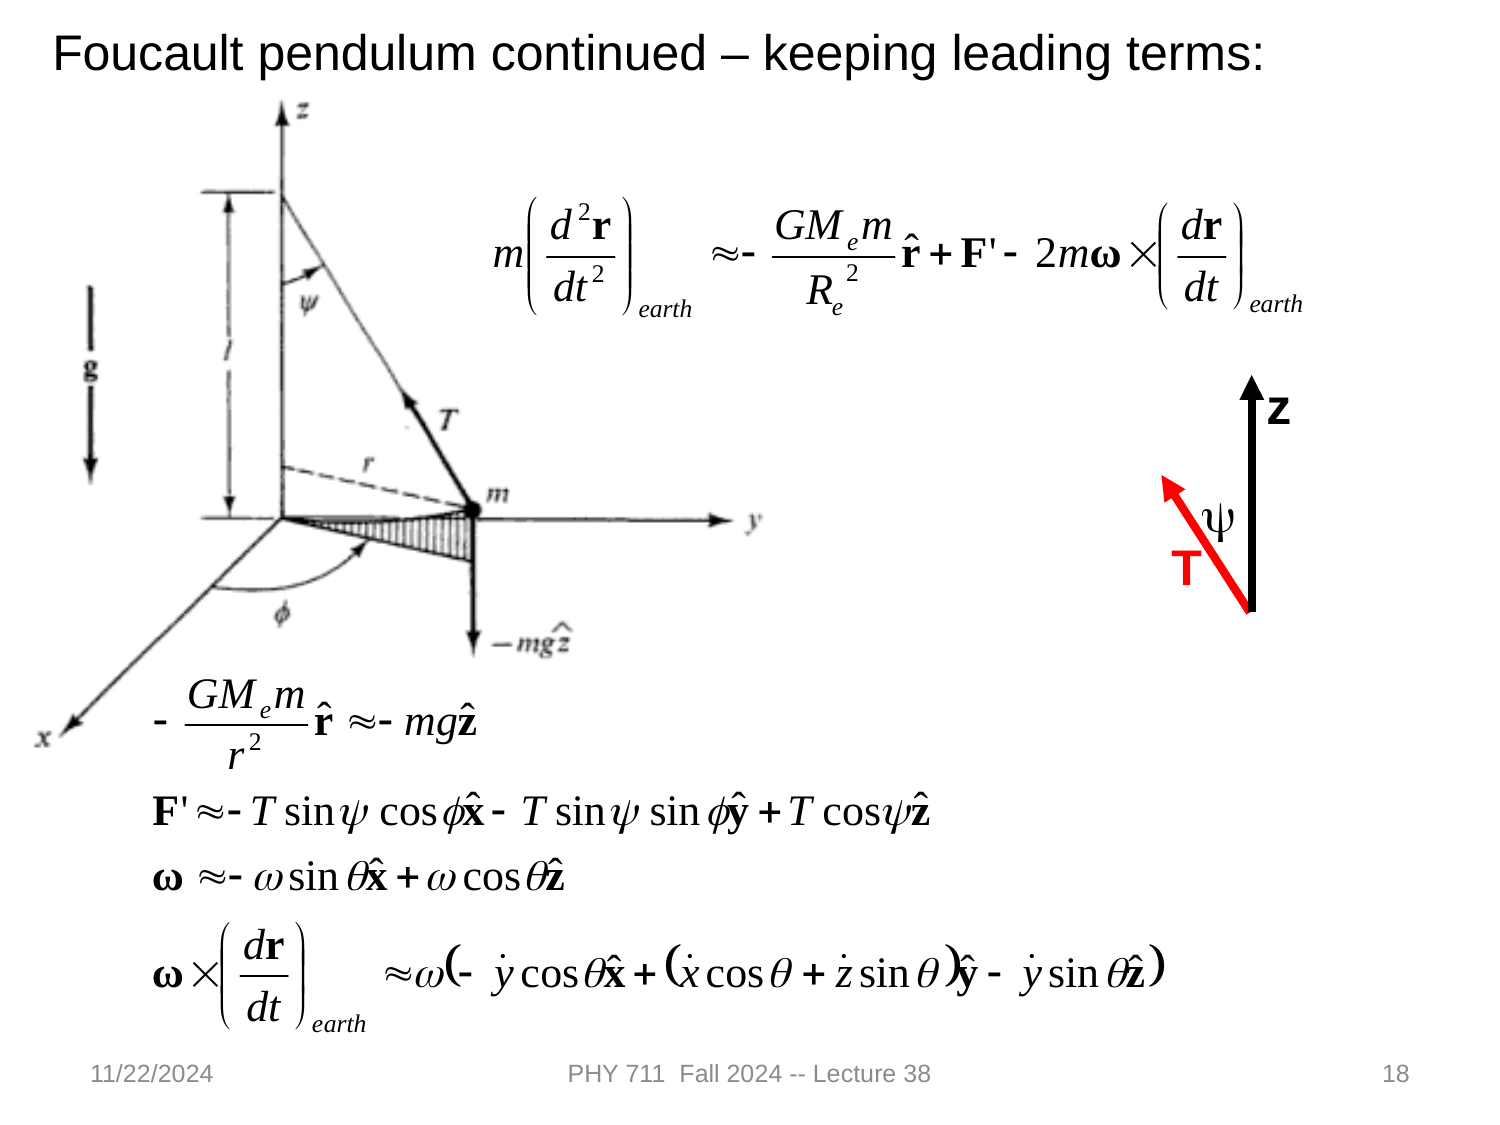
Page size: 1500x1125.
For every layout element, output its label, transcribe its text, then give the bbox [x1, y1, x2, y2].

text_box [1161, 474, 1247, 613]
slide_number 18 [1074, 1042, 1425, 1103]
text_box z [1251, 366, 1315, 442]
footer PHY 711 Fall 2024 -- Lecture 38 [512, 1052, 988, 1103]
text_box Foucault pendulum continued – keeping leading terms: [37, 13, 1313, 89]
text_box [485, 187, 1313, 326]
picture [0, 88, 787, 779]
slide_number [75, 1042, 425, 1103]
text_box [146, 664, 1168, 1043]
